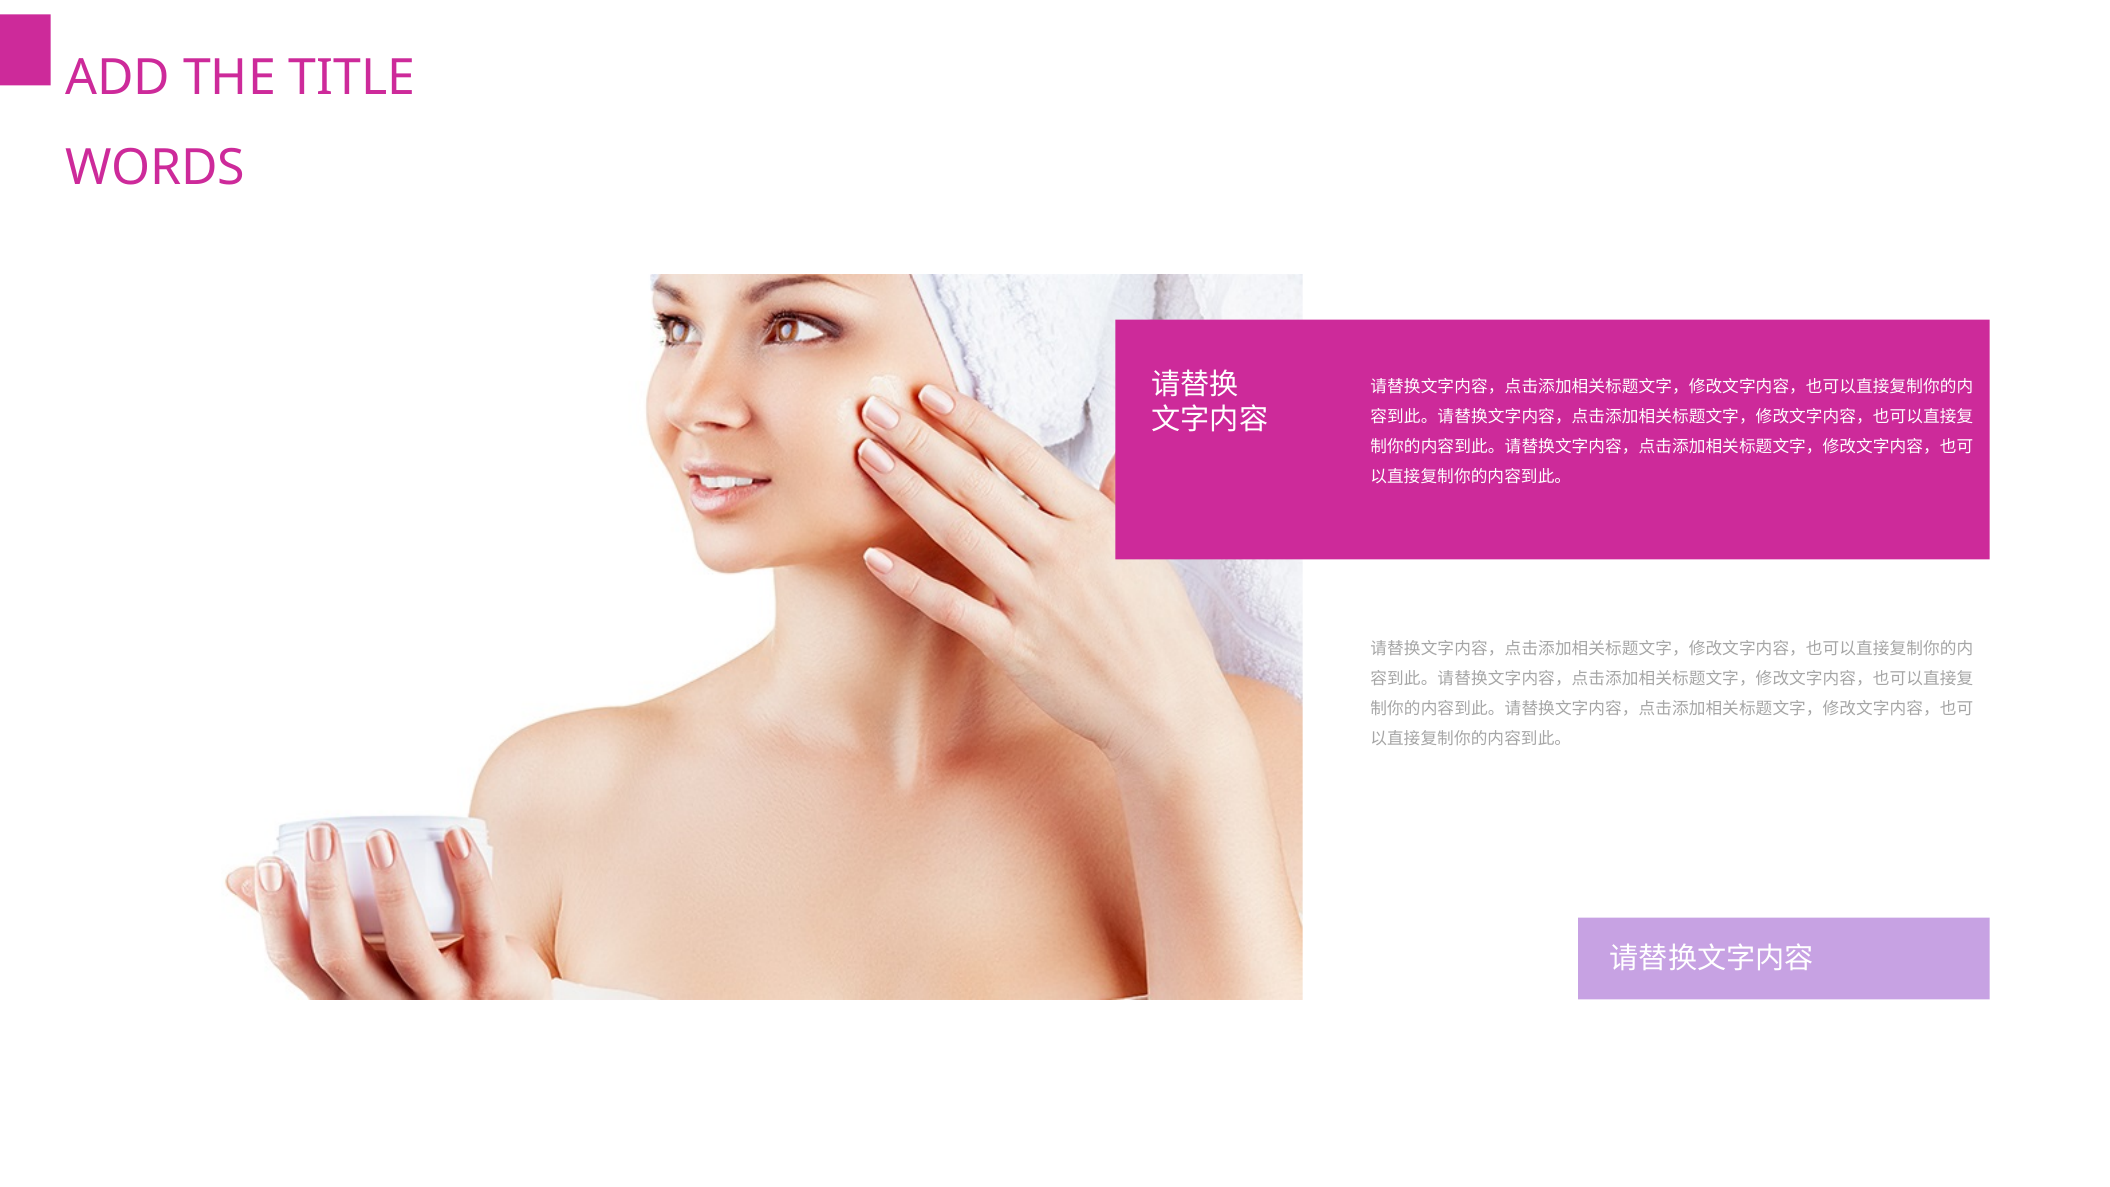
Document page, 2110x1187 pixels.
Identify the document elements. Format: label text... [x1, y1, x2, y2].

text_box [1114, 319, 1991, 561]
text_box 请替换文字内容，点击添加相关标题文字，修改文字内容，也可以直接复制你的内容到此。请替换文字内容，点击添加相关标题文字，修改文字内容，也可以直接复制你的内容到此。请替换文字内容，点击添加相关标题文字，修改文字内容，也可以直接复制你的内容到此。 [1354, 357, 1990, 551]
text_box [1577, 917, 1991, 1000]
text_box 请替换 文字内容 [1135, 357, 1315, 455]
text_box 请替换文字内容，点击添加相关标题文字，修改文字内容，也可以直接复制你的内容到此。请替换文字内容，点击添加相关标题文字，修改文字内容，也可以直接复制你的内容到此。请替换文字内容，点击添加相关标题文字，修改文字内容，也可以直接复制你的内容到此。 [1354, 620, 1990, 814]
text_box ADD THE TITLE WORDS [50, 7, 583, 202]
text_box [50, 273, 1304, 1000]
text_box 请替换文字内容 [1593, 931, 1858, 983]
